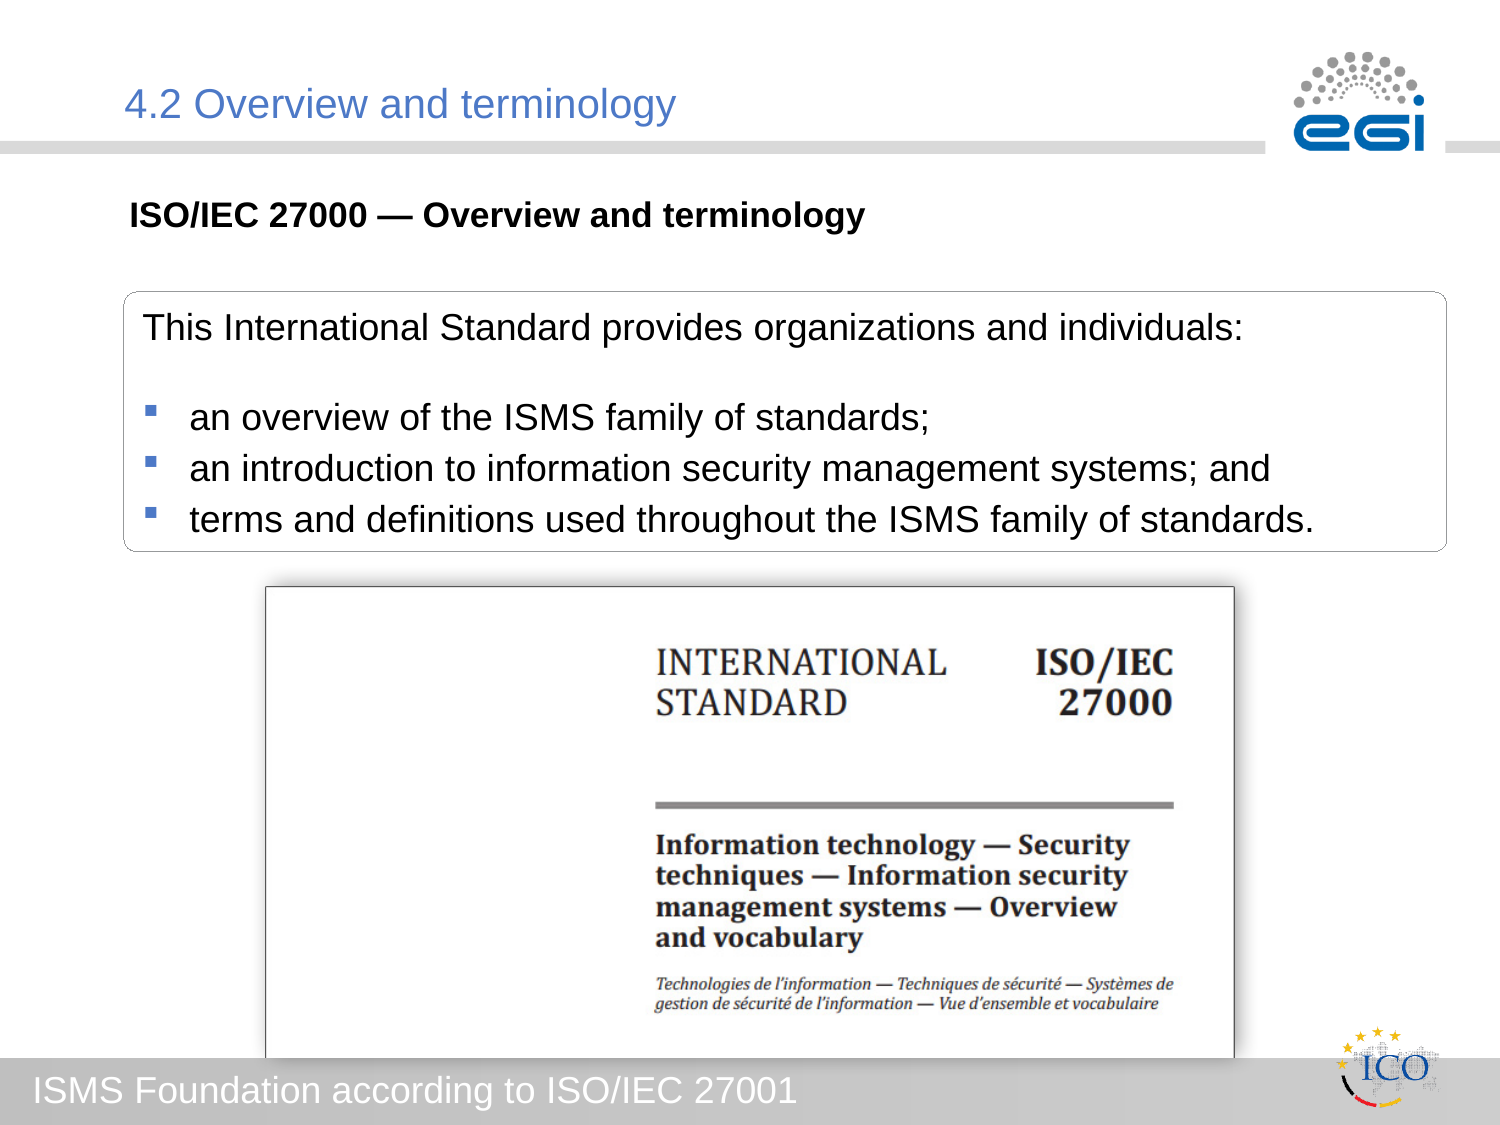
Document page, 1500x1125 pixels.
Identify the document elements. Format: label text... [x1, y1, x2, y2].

list ISO/IEC 27000 — Overview and terminology [110, 172, 1272, 255]
picture [1293, 42, 1424, 173]
text_box This International Standard provides organizations and individuals: an overview of the ISMS family of standards; an introduction to information security management systems; and terms and definitions used throughout the ISMS family of standards. [123, 291, 1447, 552]
title 4.2 Overview and terminology [109, 69, 1267, 138]
picture [265, 585, 1235, 1058]
picture [1336, 1025, 1441, 1108]
